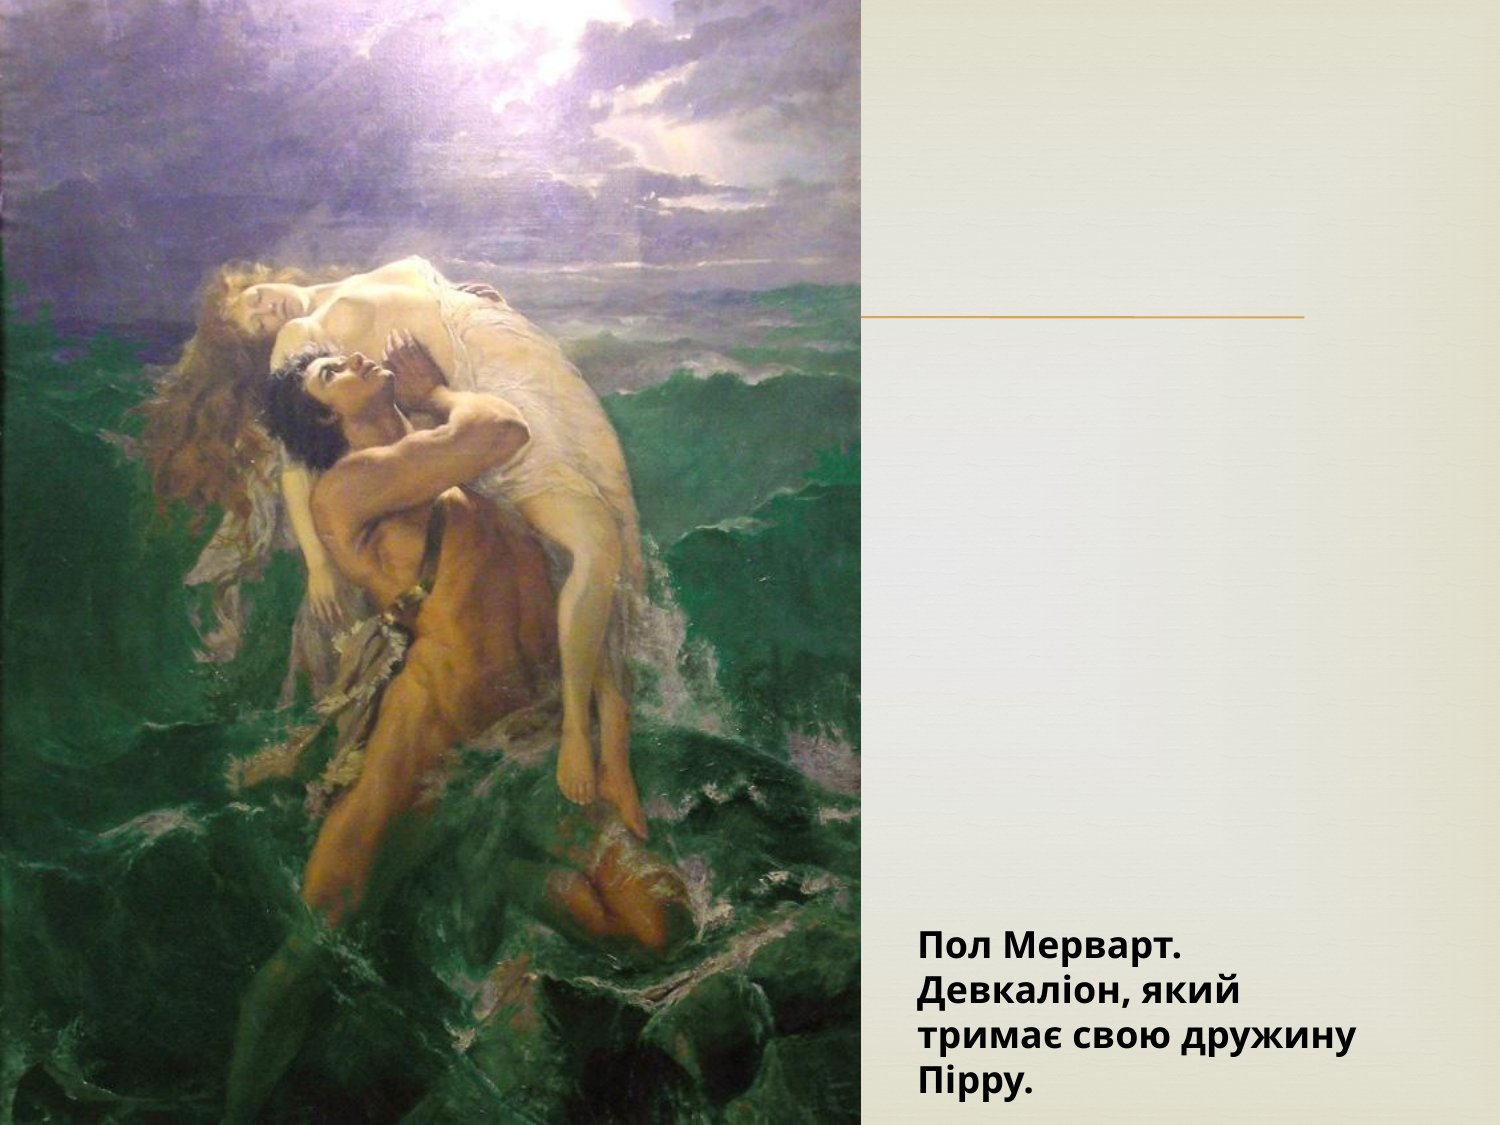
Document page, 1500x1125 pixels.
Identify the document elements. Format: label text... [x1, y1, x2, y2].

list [0, 0, 862, 1125]
text_box Пол Мерварт. Девкаліон, який тримає свою дружину Пірру. [902, 913, 1407, 1109]
